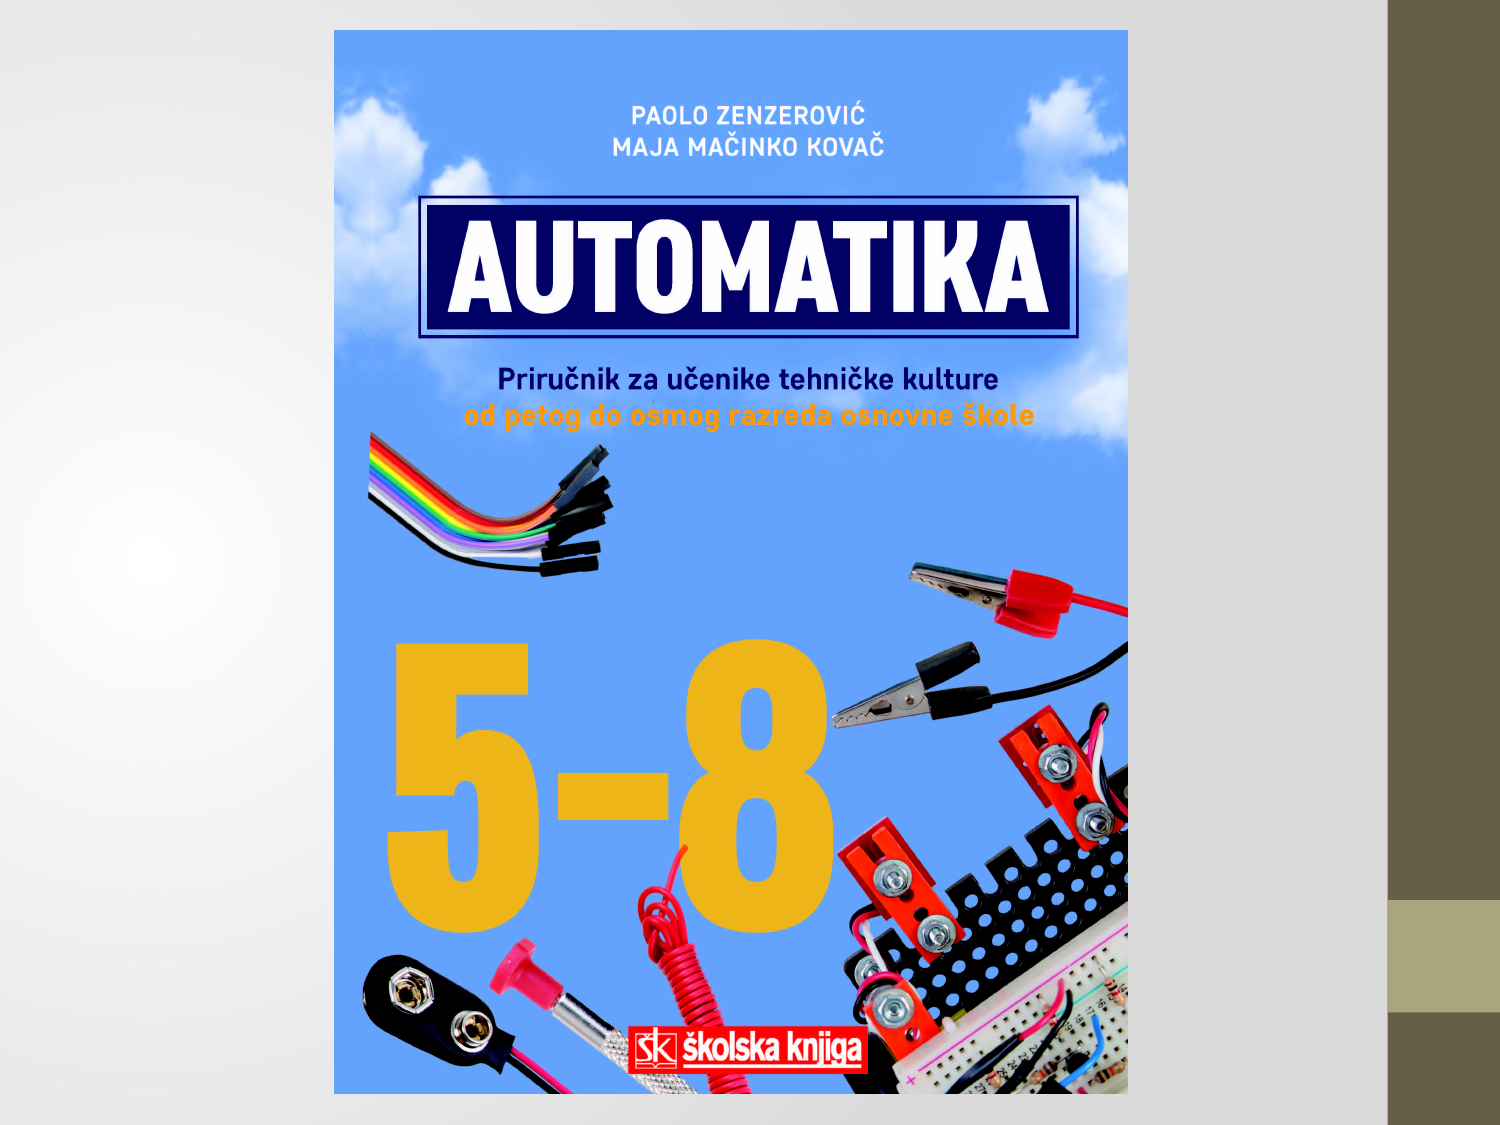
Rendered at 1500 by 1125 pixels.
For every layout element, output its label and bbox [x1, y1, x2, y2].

list [333, 30, 1129, 1095]
